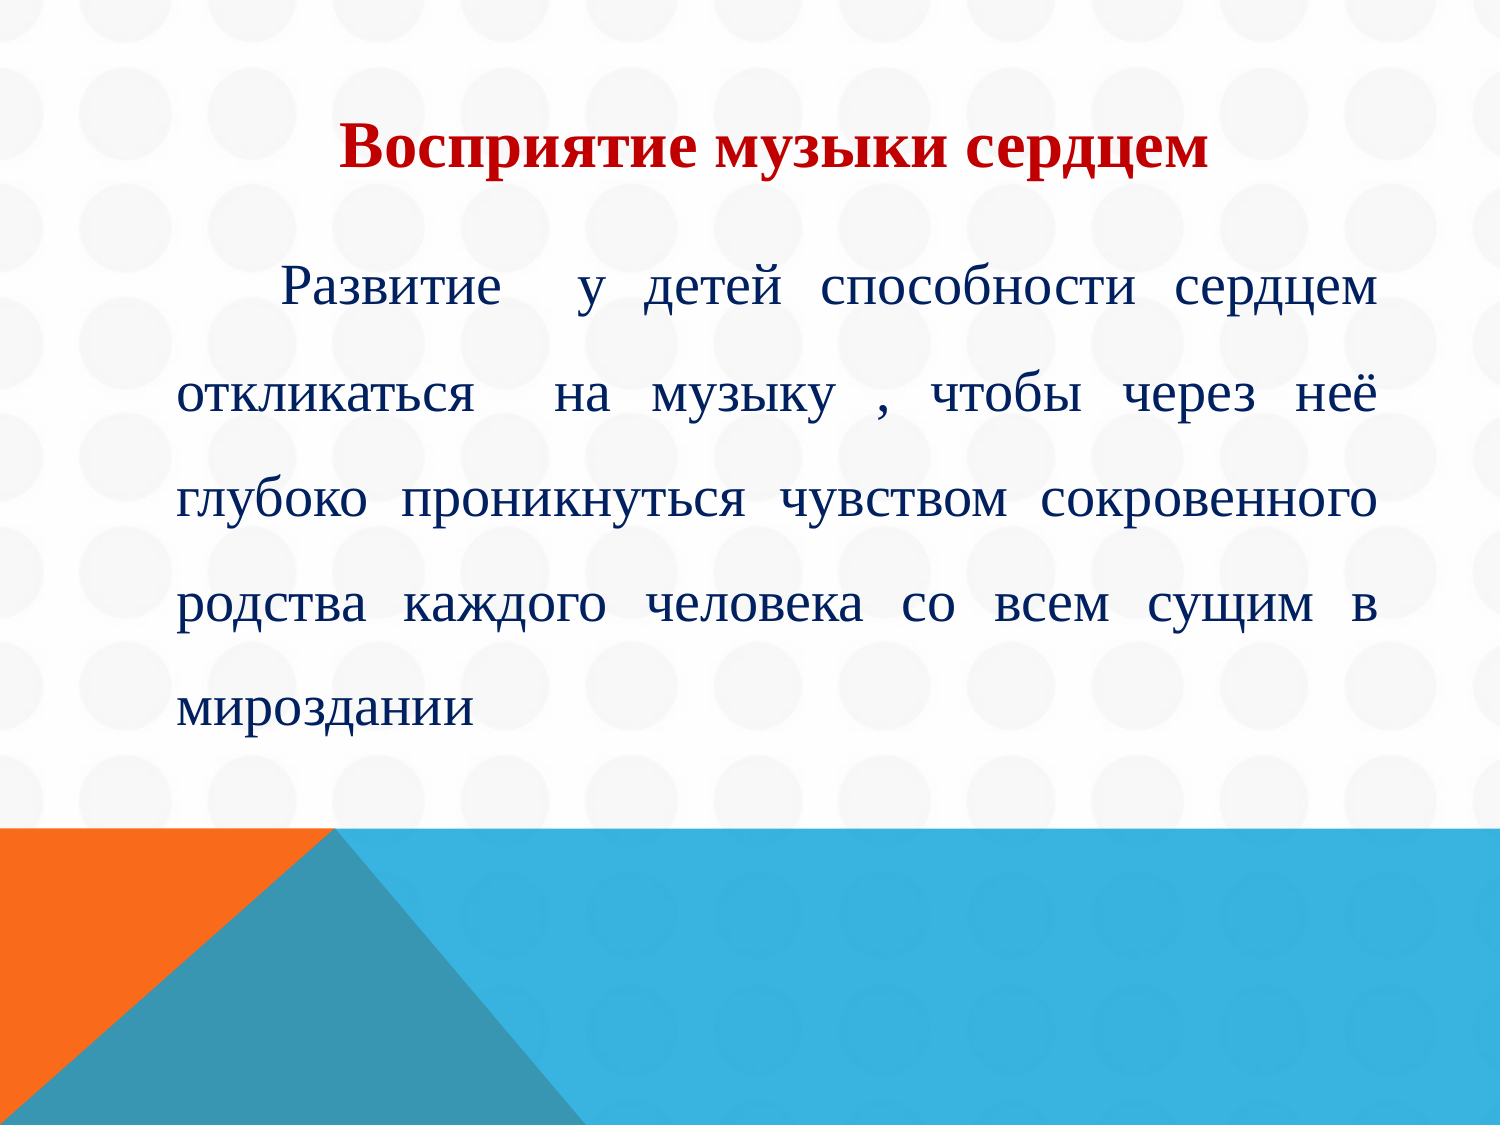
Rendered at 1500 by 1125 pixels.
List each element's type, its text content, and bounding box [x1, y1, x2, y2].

list Восприятие музыки сердцем Развитие у детей способности сердцем откликаться на музыку , чтобы через неё глубоко проникнуться чувством сокровенного родства каждого человека со всем сущим в мироздании [105, 93, 1395, 739]
